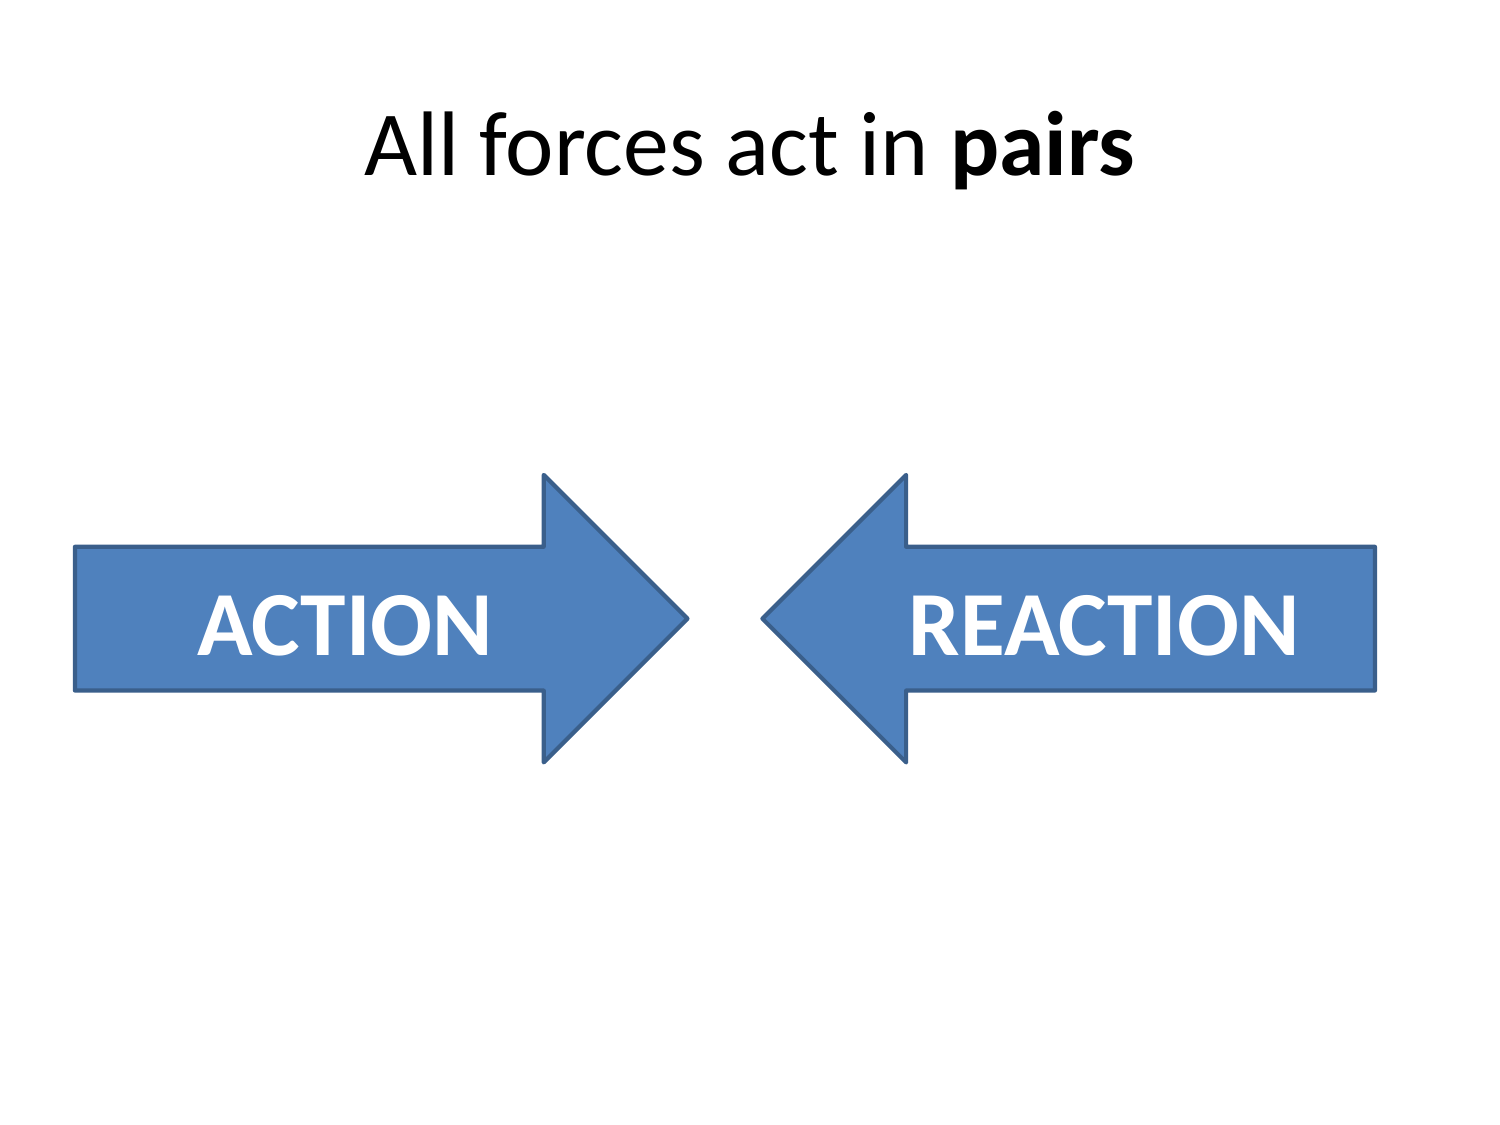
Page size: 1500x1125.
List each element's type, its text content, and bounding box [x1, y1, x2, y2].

text_box ACTION [72, 472, 690, 765]
title All forces act in pairs [75, 45, 1425, 233]
text_box REACTION [760, 472, 1378, 765]
